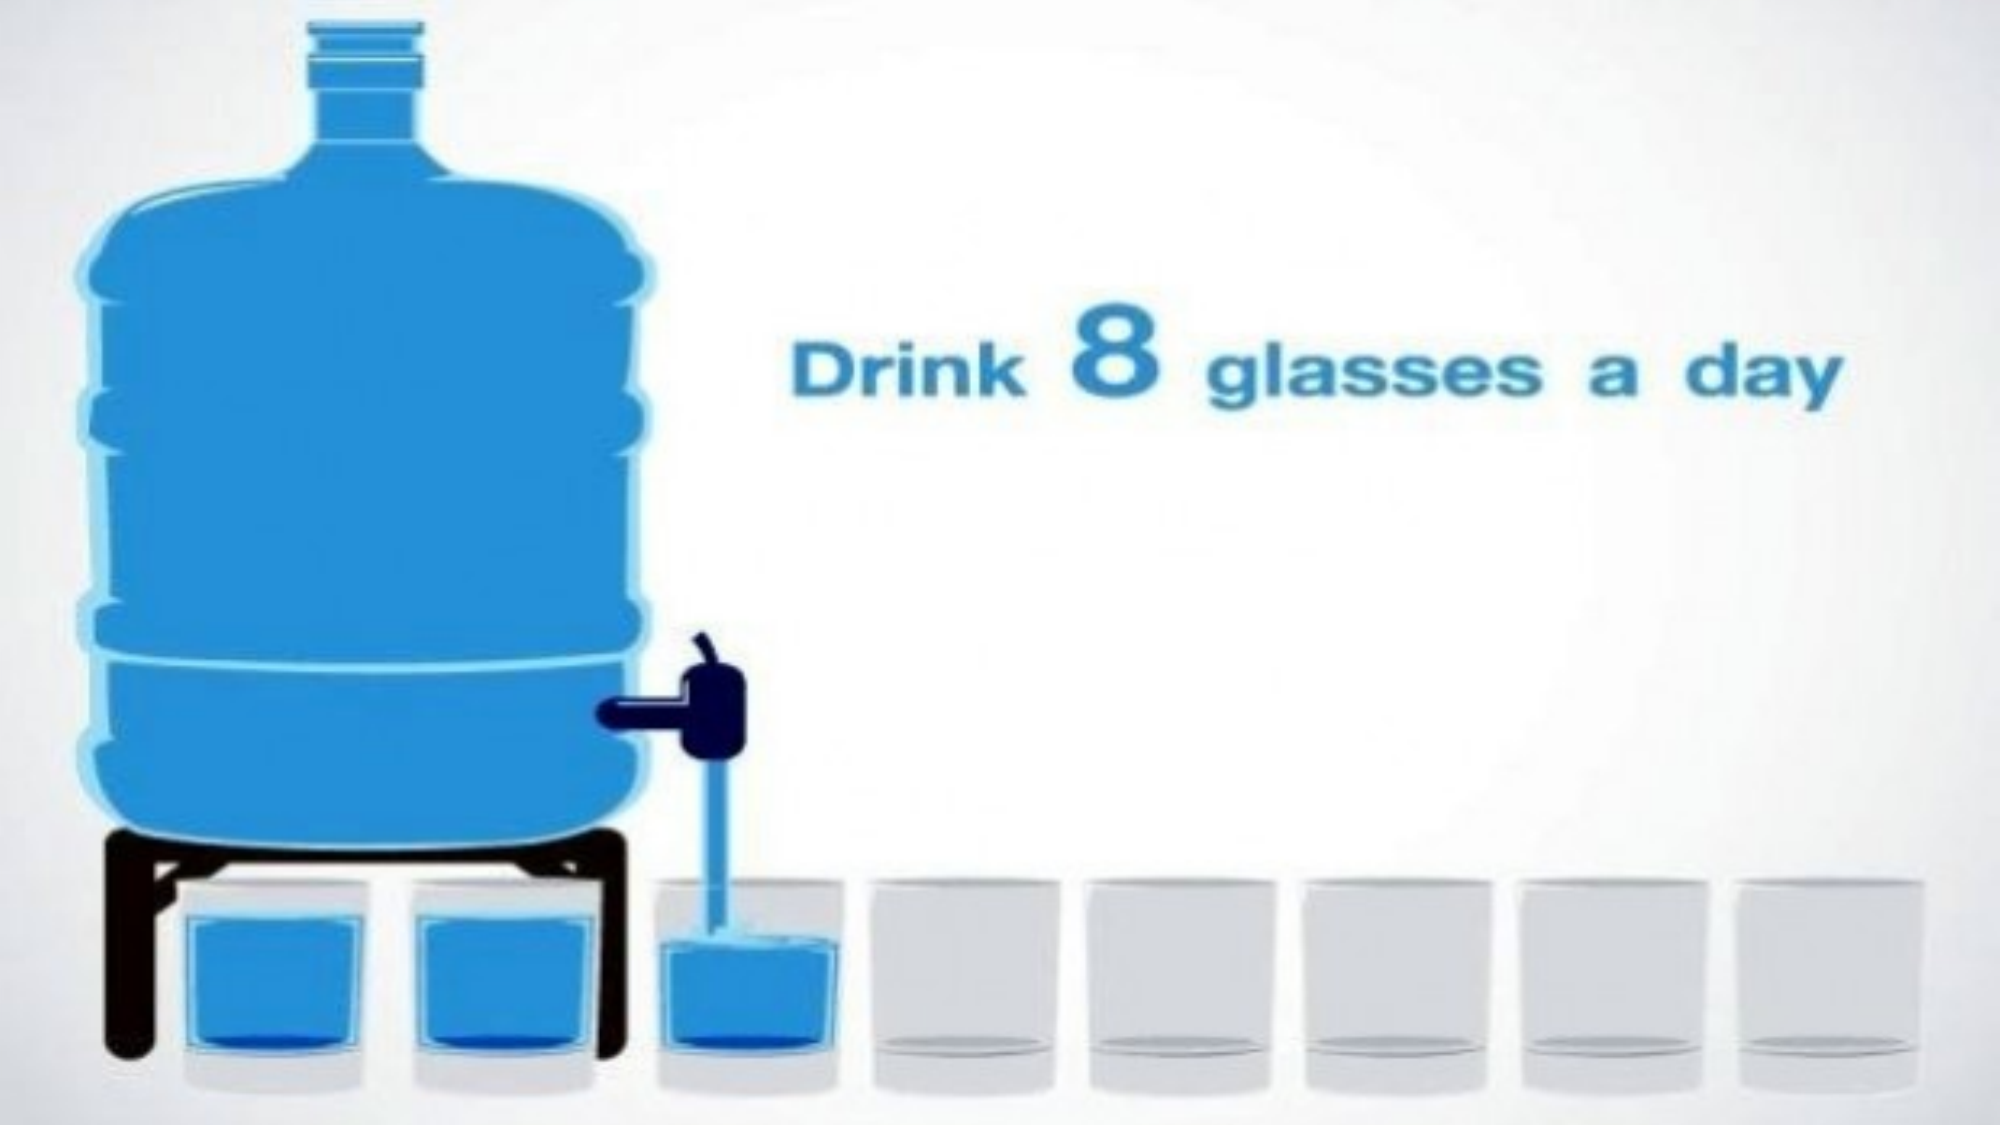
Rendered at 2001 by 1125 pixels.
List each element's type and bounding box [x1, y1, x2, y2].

list [0, 0, 2000, 1125]
